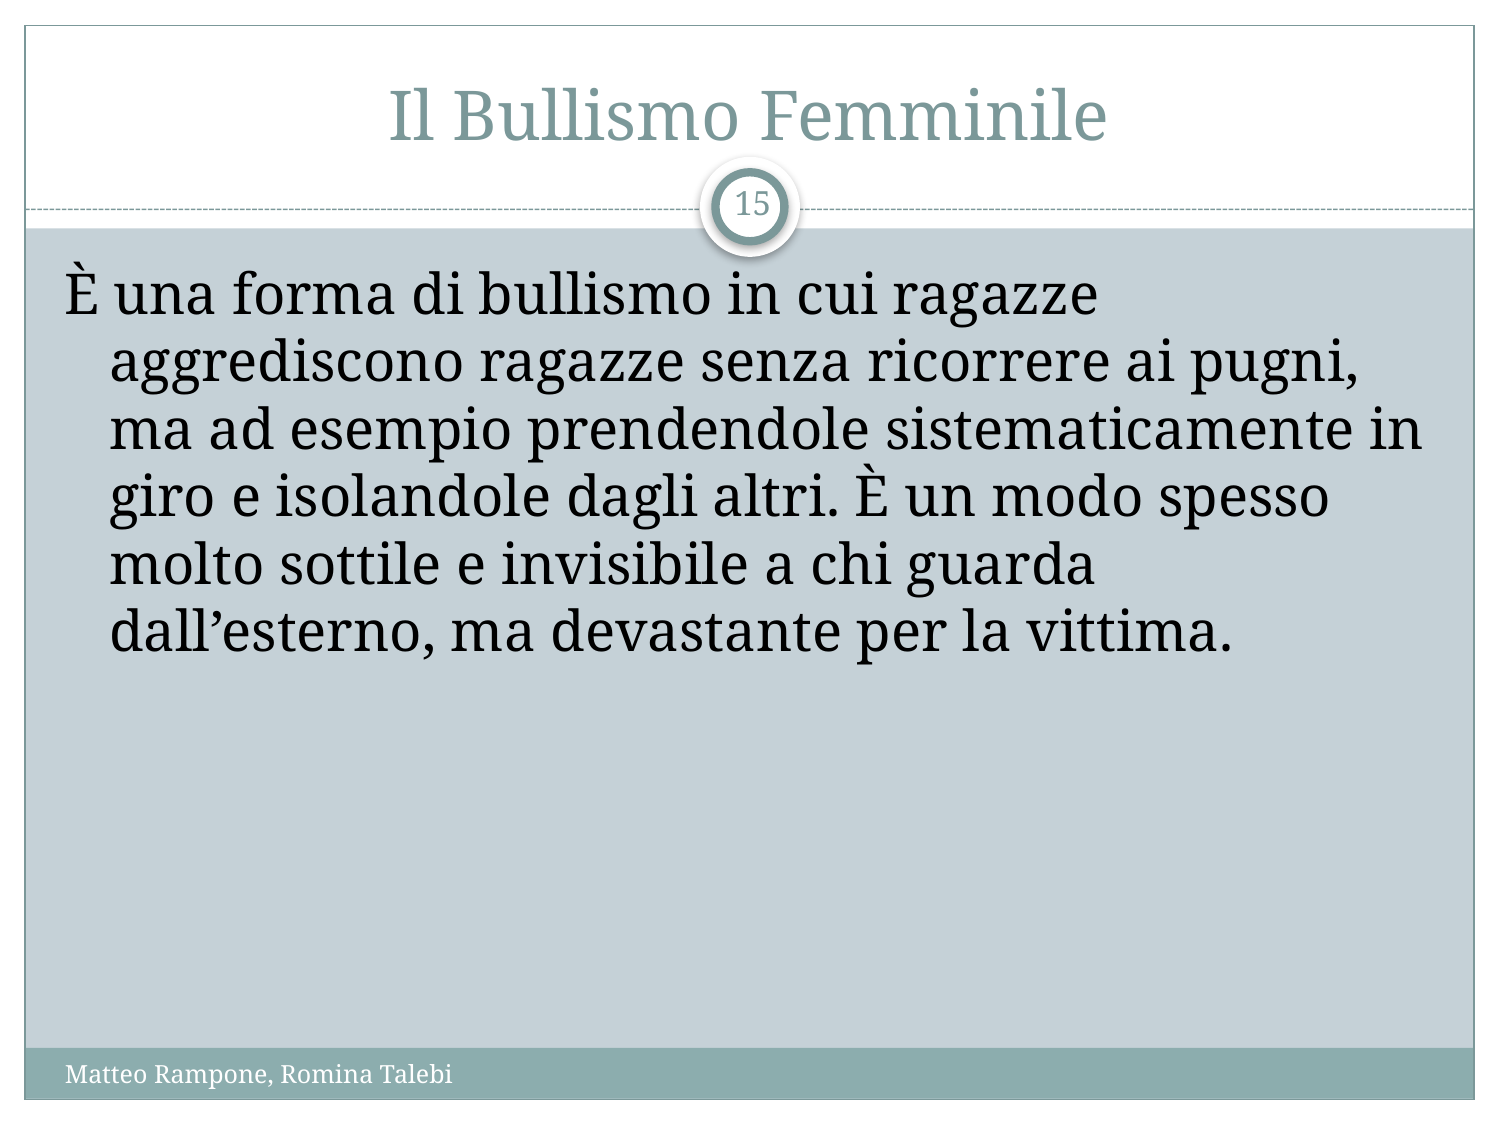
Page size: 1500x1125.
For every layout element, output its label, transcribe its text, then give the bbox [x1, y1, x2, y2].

list È una forma di bullismo in cui ragazze aggrediscono ragazze senza ricorrere ai pugni, ma ad esempio prendendole sistematicamente in giro e isolandole dagli altri. È un modo spesso molto sottile e invisibile a chi guarda dall’esterno, ma devastante per la vittima. [49, 250, 1445, 1001]
footer Matteo Rampone, Romina Talebi [50, 1051, 638, 1112]
title Il Bullismo Femminile [49, 37, 1450, 162]
slide_number 15 [715, 168, 791, 241]
